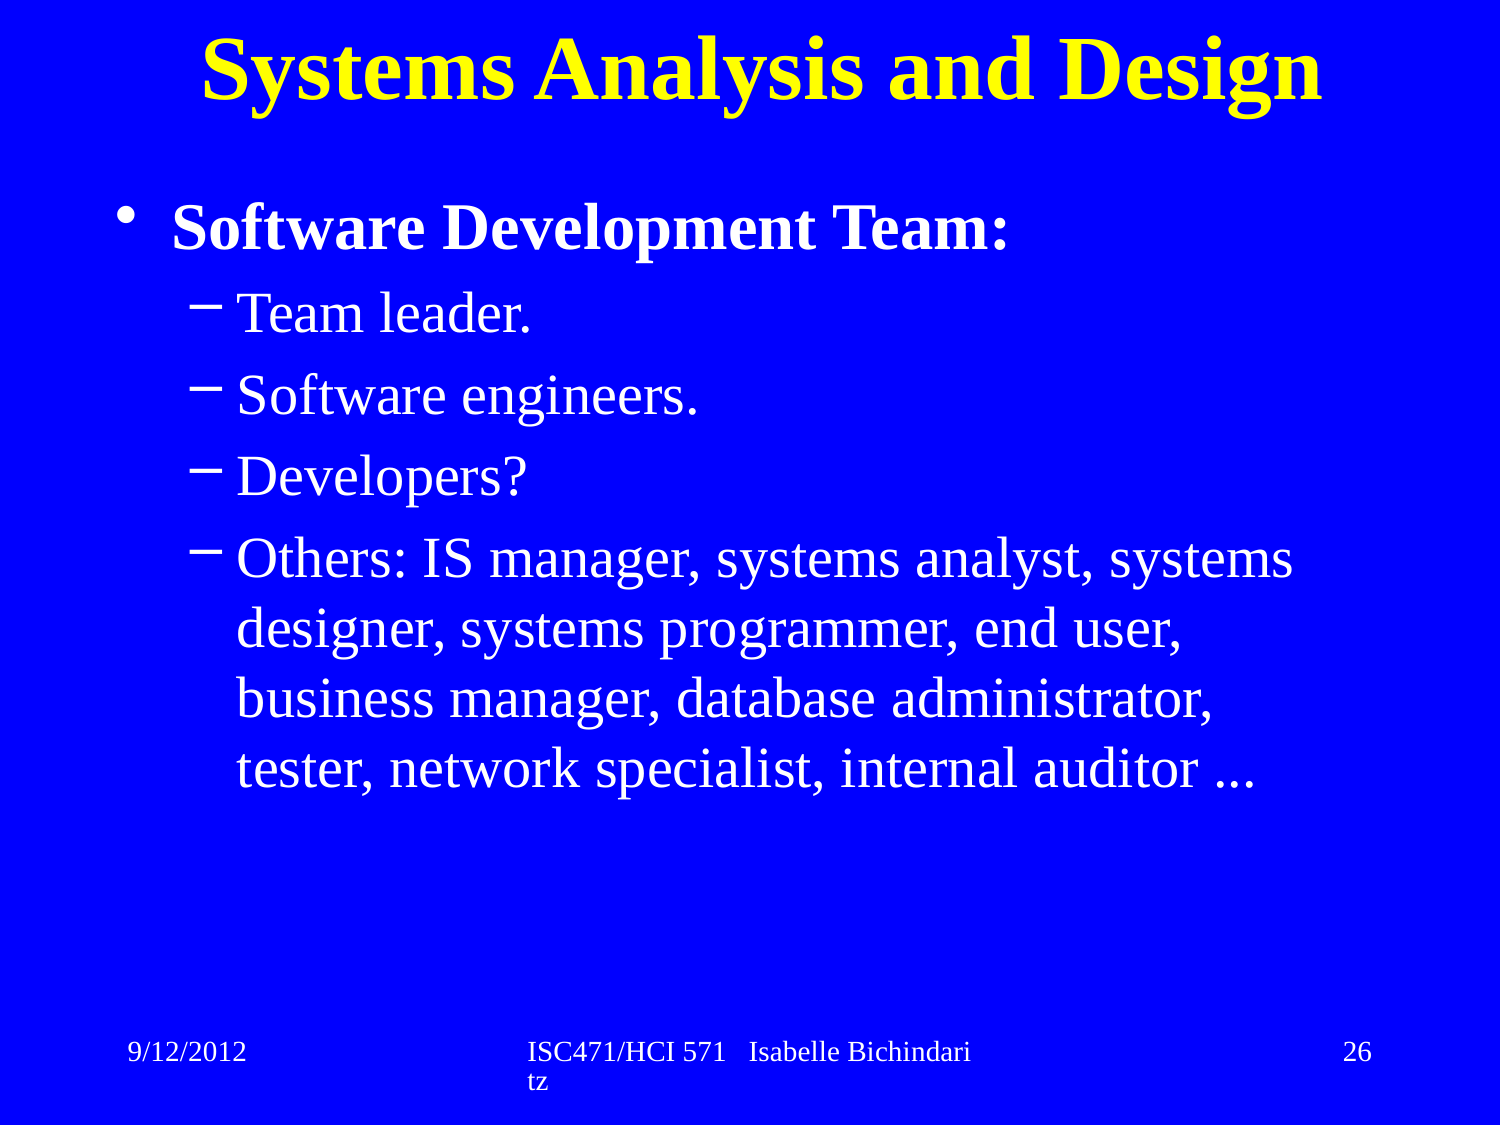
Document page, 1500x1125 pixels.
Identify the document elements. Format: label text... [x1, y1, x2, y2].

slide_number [112, 1051, 426, 1101]
title Systems Analysis and Design [124, 0, 1401, 126]
list Software Development Team: Team leader. Software engineers. Developers? Others: IS manager, systems analyst, systems designer, systems programmer, end user, business manager, database administrator, tester, network specialist, internal auditor ... [99, 174, 1376, 1051]
footer ISC471/HCI 571 Isabelle Bichindaritz [512, 1051, 988, 1101]
slide_number 26 [1074, 1024, 1388, 1101]
